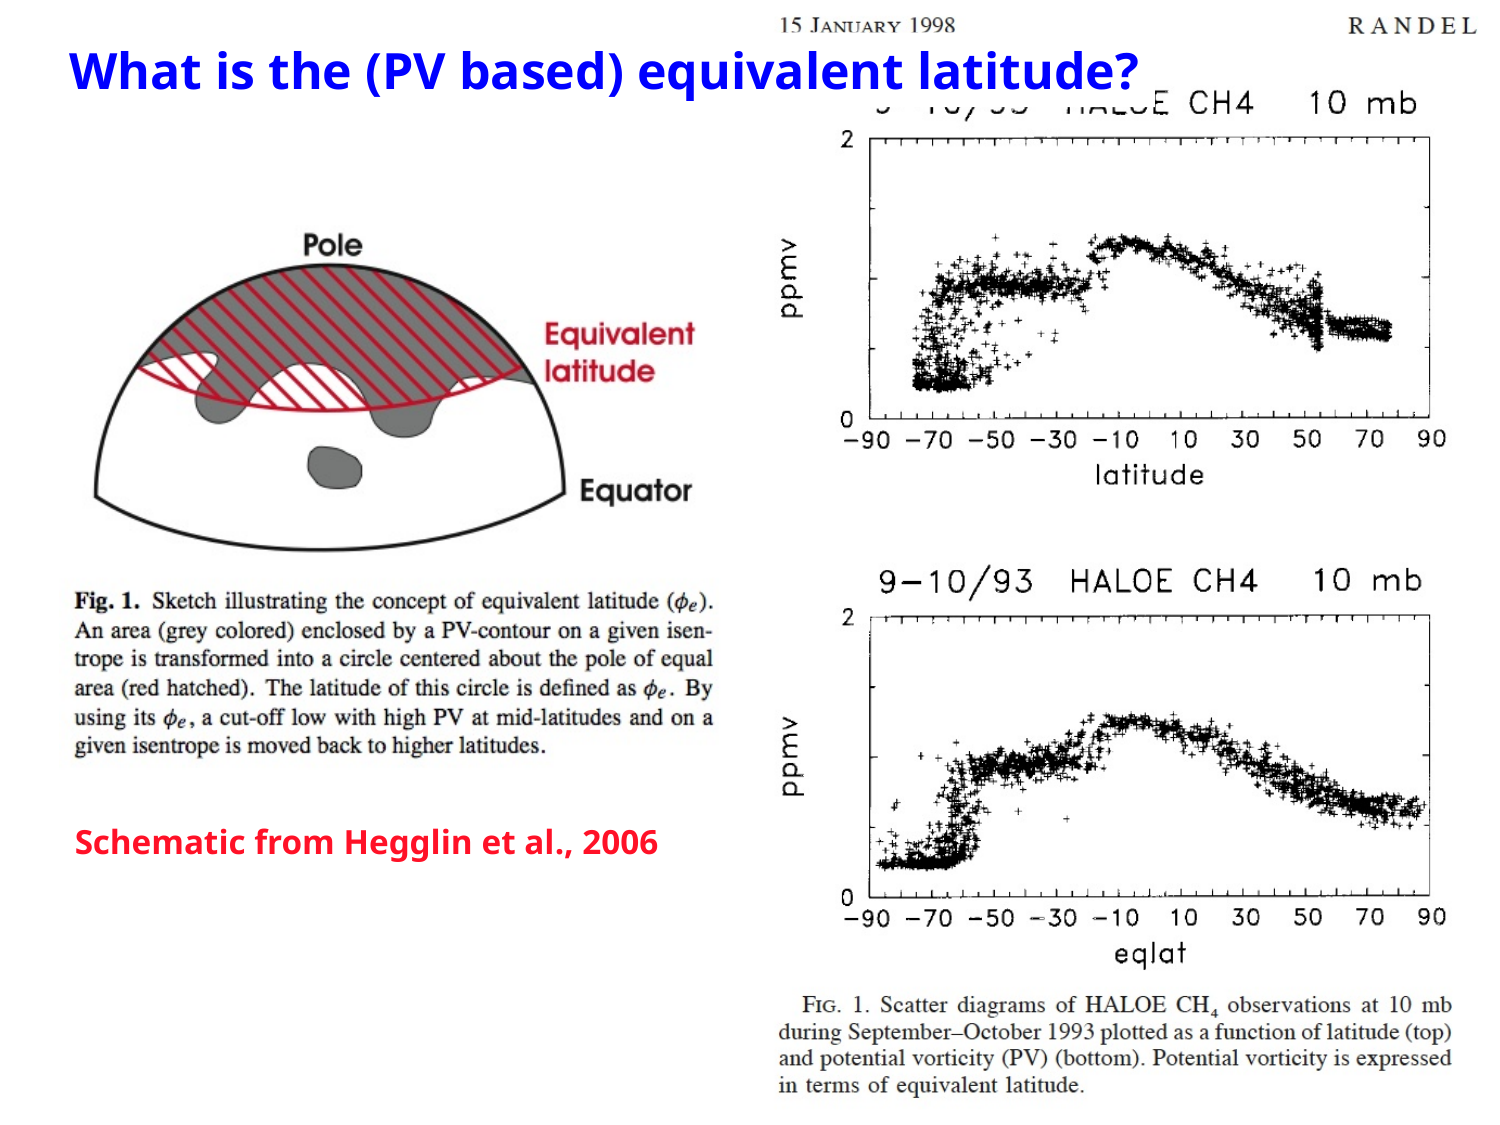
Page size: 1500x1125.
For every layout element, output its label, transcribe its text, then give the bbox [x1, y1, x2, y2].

text_box Schematic from Hegglin et al., 2006 [26, 813, 708, 869]
text_box What is the (PV based) equivalent latitude? [54, 32, 735, 108]
picture [59, 0, 1479, 1125]
